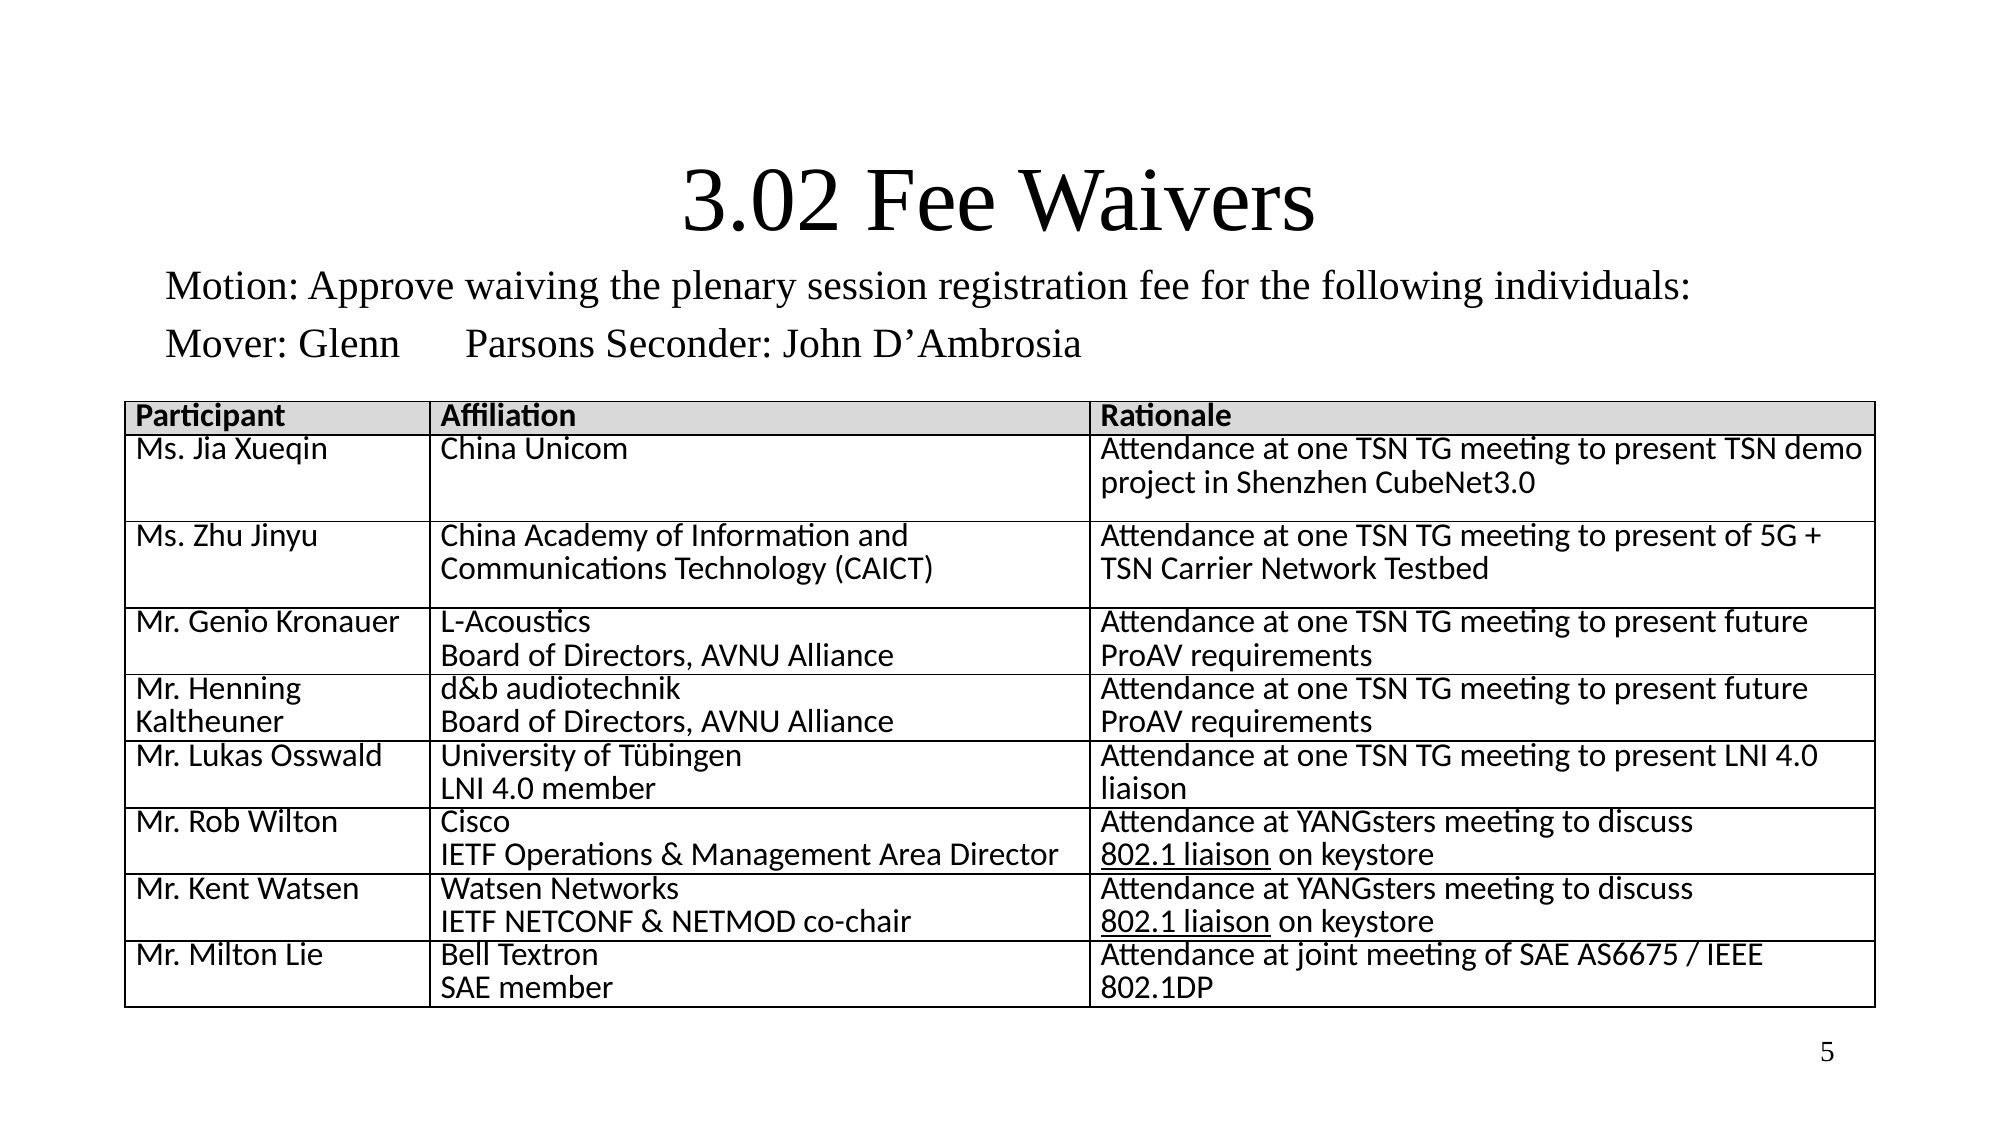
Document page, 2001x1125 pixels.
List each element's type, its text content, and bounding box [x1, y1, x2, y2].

table_cell Mr. Genio Kronauer [126, 609, 429, 674]
table_cell University of Tübingen LNI 4.0 member [431, 742, 1089, 807]
table_cell Attendance at one TSN TG meeting to present TSN demo project in Shenzhen CubeNet3.0 [1091, 436, 1874, 521]
table_cell Attendance at YANGsters meeting to discuss 802.1 liaison on keystore [1091, 809, 1874, 873]
table_cell Mr. Lukas Osswald [126, 742, 429, 807]
table_cell Mr. Kent Watsen [126, 875, 429, 940]
table_header Rationale [1091, 402, 1874, 434]
table_cell Bell Textron SAE member [431, 942, 1089, 1006]
table_cell China Academy of Information and Communications Technology (CAICT) [431, 522, 1089, 607]
table_header Affiliation [431, 402, 1089, 434]
table_cell d&b audiotechnik Board of Directors, AVNU Alliance [431, 675, 1089, 740]
table_cell Attendance at YANGsters meeting to discuss 802.1 liaison on keystore [1091, 875, 1874, 940]
table_cell Attendance at one TSN TG meeting to present LNI 4.0 liaison [1091, 742, 1874, 807]
table_cell Attendance at one TSN TG meeting to present of 5G + TSN Carrier Network Testbed [1091, 522, 1874, 607]
table_cell Mr. Henning Kaltheuner [126, 675, 429, 740]
table_cell Ms. Jia Xueqin [126, 436, 429, 521]
list Motion: Approve waiving the plenary session registration fee for the following individuals: Mover: Glenn Parsons Seconder: John D’Ambrosia [149, 249, 1851, 401]
table_cell Watsen Networks IETF NETCONF & NETMOD co-chair [431, 875, 1089, 940]
title 3.02 Fee Waivers [149, 99, 1851, 249]
table_cell Mr. Milton Lie [126, 942, 429, 1006]
table_cell Attendance at one TSN TG meeting to present future ProAV requirements [1091, 675, 1874, 740]
table_cell Attendance at joint meeting of SAE AS6675 / IEEE 802.1DP [1091, 942, 1874, 1006]
table_cell Cisco IETF Operations & Management Area Director [431, 809, 1089, 873]
table_cell L-Acoustics Board of Directors, AVNU Alliance [431, 609, 1089, 674]
table_header Participant [126, 402, 429, 434]
table_cell China Unicom [431, 436, 1089, 521]
table_cell Ms. Zhu Jinyu [126, 522, 429, 607]
slide_number 5 [1433, 1024, 1851, 1101]
table_cell Attendance at one TSN TG meeting to present future ProAV requirements [1091, 609, 1874, 674]
table_cell Mr. Rob Wilton [126, 809, 429, 873]
